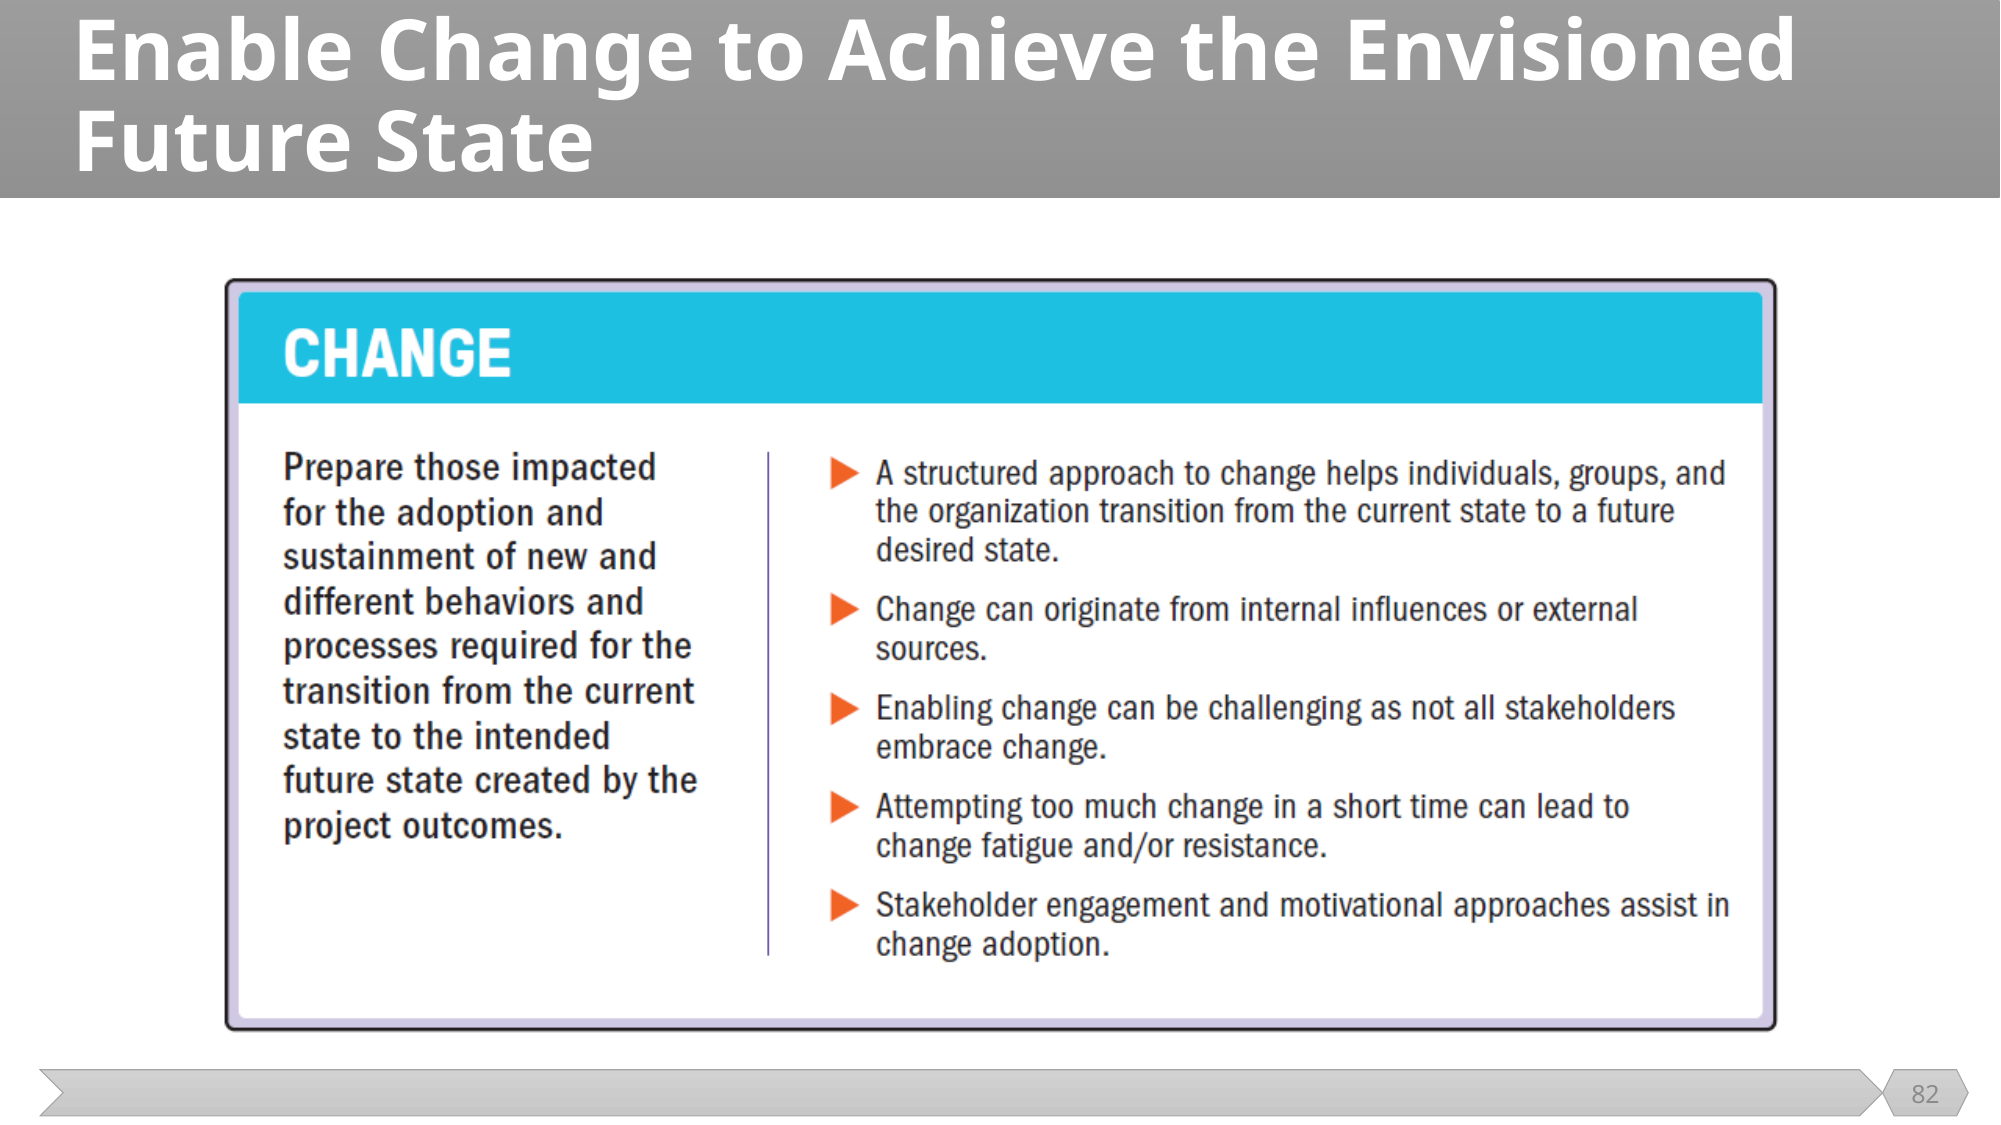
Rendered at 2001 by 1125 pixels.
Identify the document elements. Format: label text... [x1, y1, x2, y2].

picture [214, 266, 1786, 1043]
title Enable Change to Achieve the Envisioned Future State [56, 0, 1969, 199]
slide_number 82 [1882, 1065, 1969, 1125]
